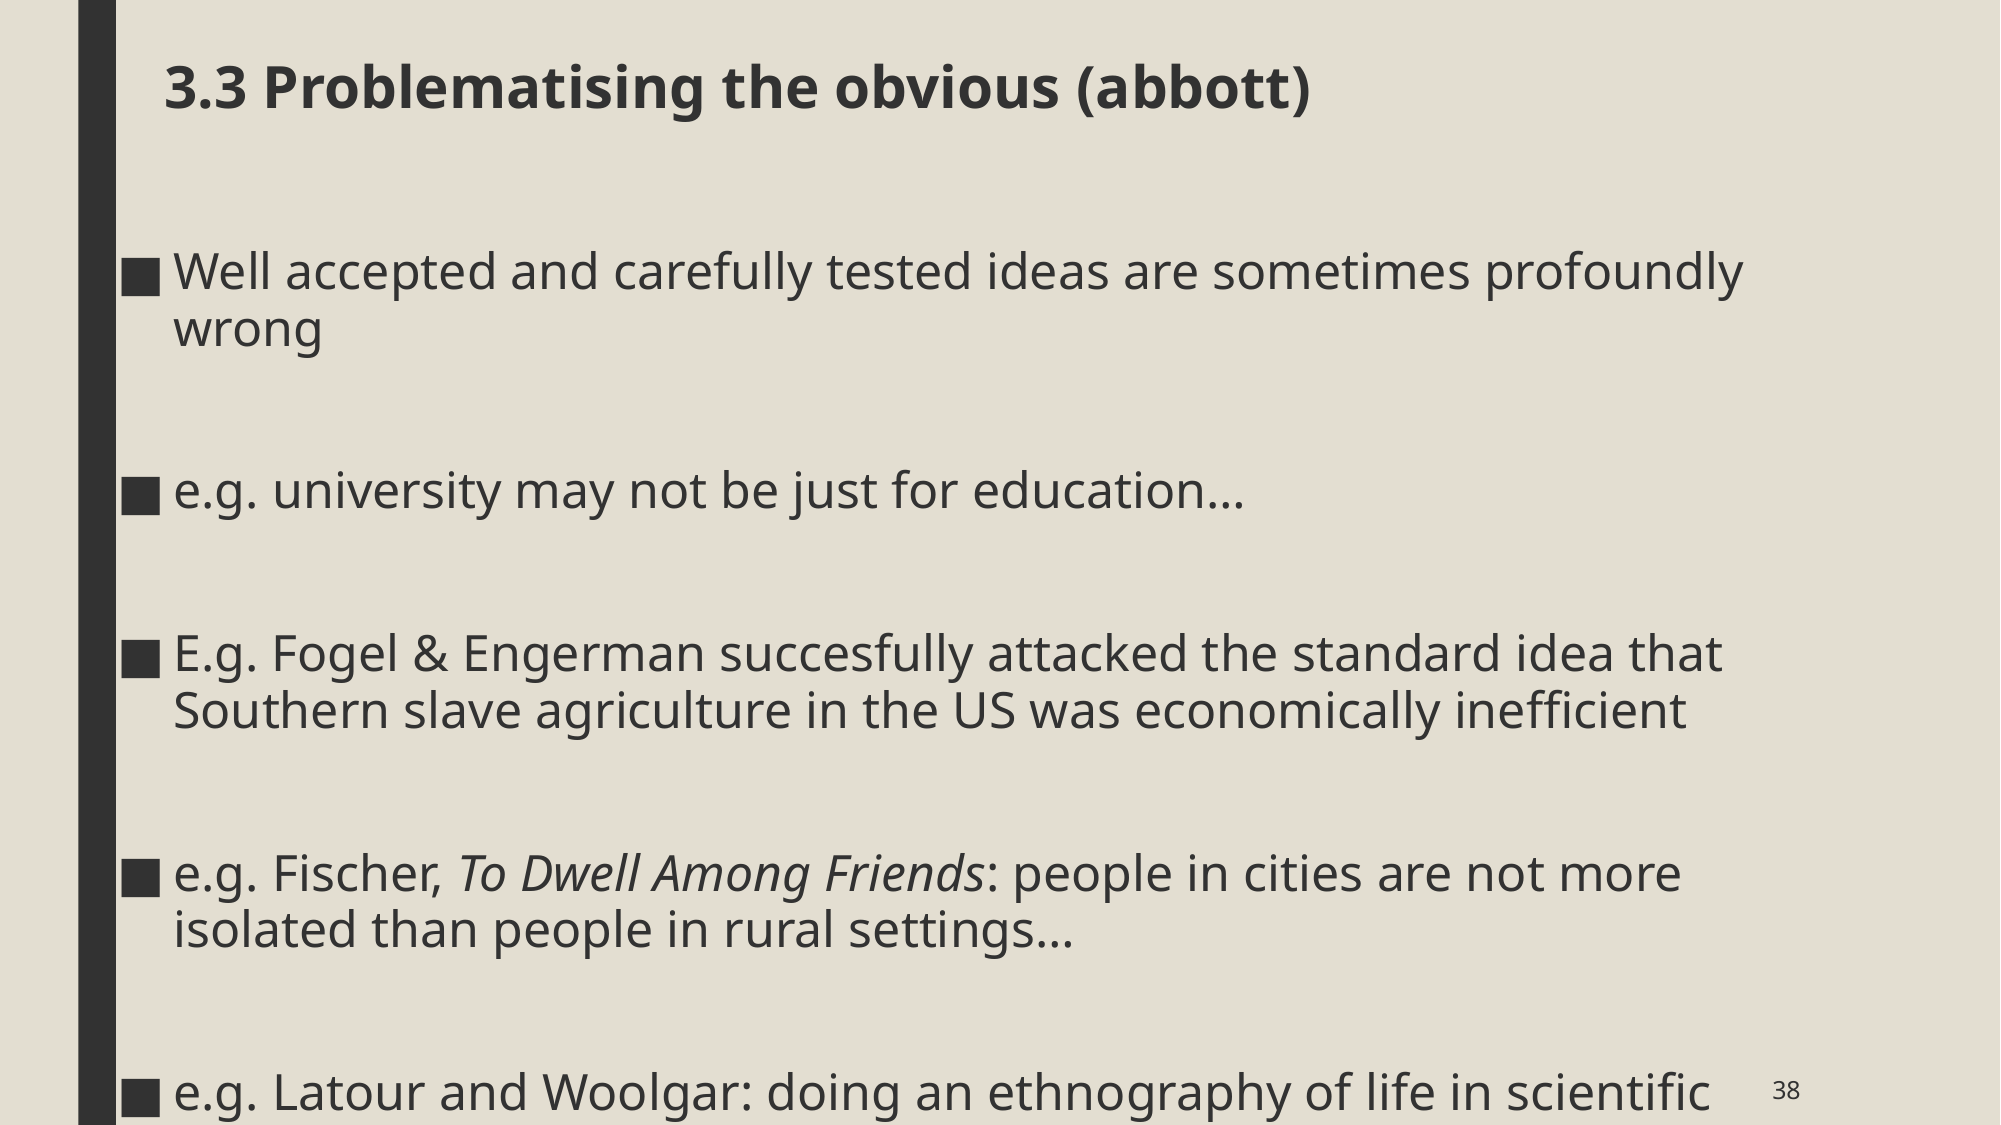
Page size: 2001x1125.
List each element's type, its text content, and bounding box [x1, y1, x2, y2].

title 3.3 Problematising the obvious (abbott) [149, 51, 1608, 201]
list Well accepted and carefully tested ideas are sometimes profoundly wrong e.g. university may not be just for education… E.g. Fogel & Engerman succesfully attacked the standard idea that Southern slave agriculture in the US was economically inefficient e.g. Fischer, To Dwell Among Friends: people in cities are not more isolated than people in rural settings… e.g. Latour and Woolgar: doing an ethnography of life in scientific laboratory [90, 236, 1802, 1073]
slide_number 38 [1553, 1058, 1816, 1125]
